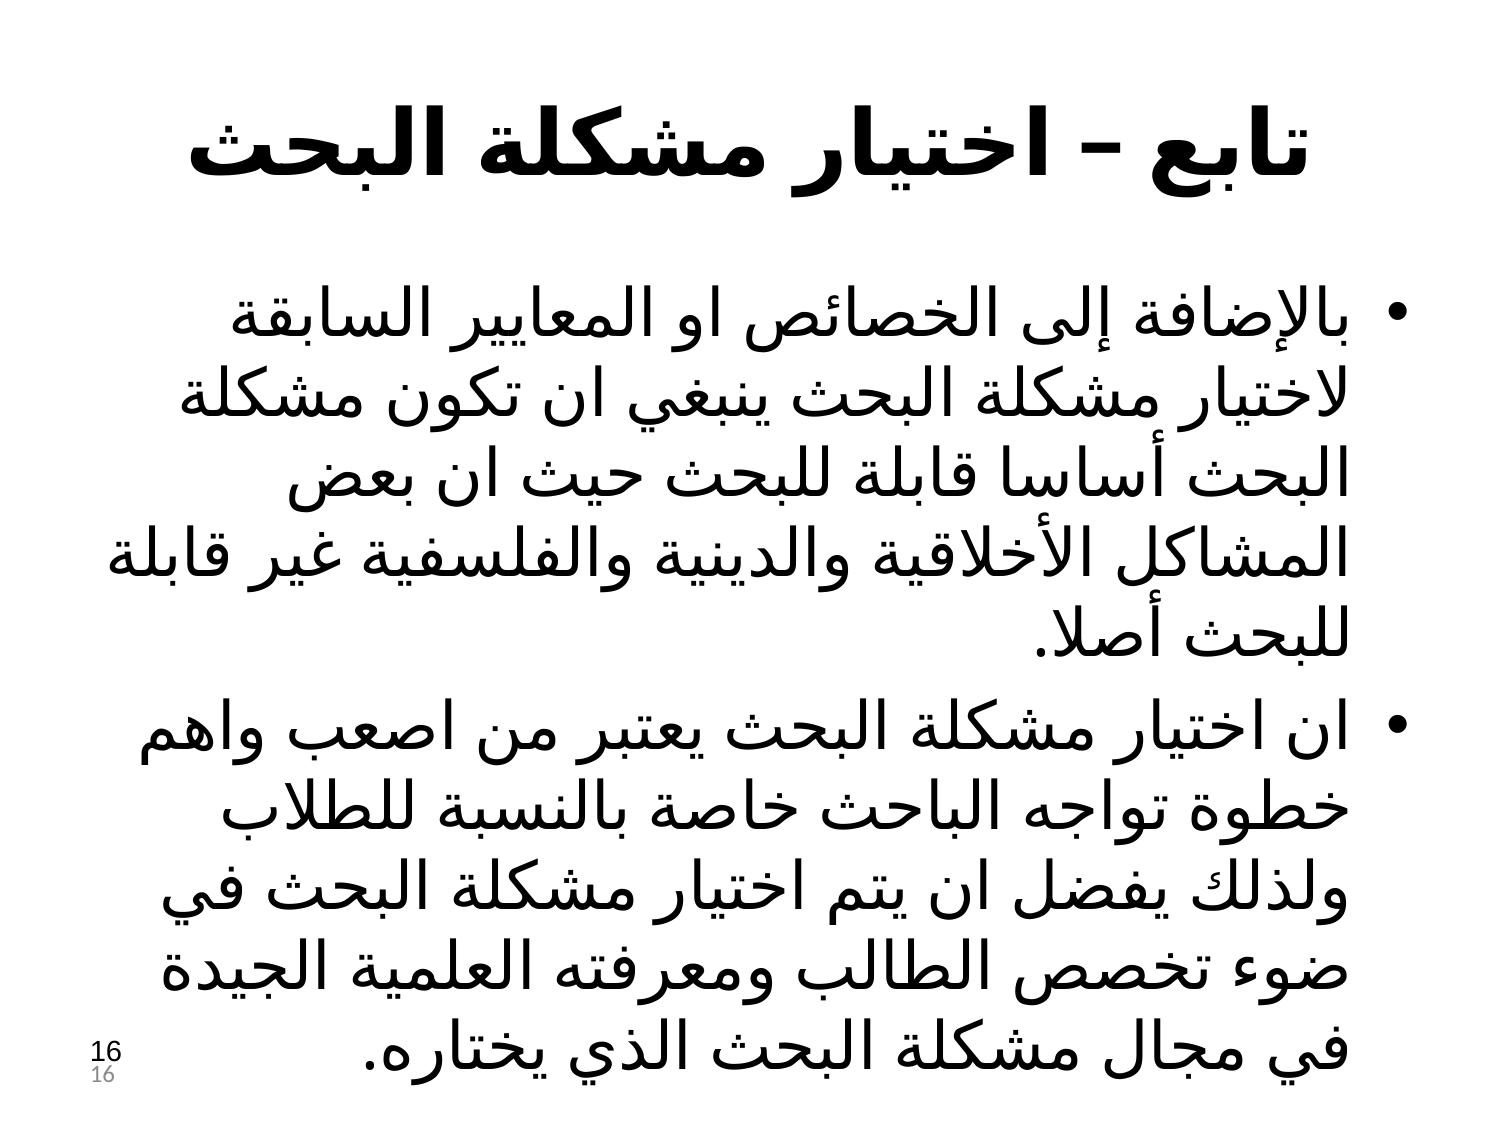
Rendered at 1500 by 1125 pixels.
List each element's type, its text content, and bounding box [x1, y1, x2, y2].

text_box 16 [75, 1024, 425, 1103]
title تابع – اختيار مشكلة البحث [75, 45, 1425, 233]
list بالإضافة إلى الخصائص او المعايير السابقة لاختيار مشكلة البحث ينبغي ان تكون مشكلة البحث أساسا قابلة للبحث حيث ان بعض المشاكل الأخلاقية والدينية والفلسفية غير قابلة للبحث أصلا. ان اختيار مشكلة البحث يعتبر من اصعب واهم خطوة تواجه الباحث خاصة بالنسبة للطلاب ولذلك يفضل ان يتم اختيار مشكلة البحث في ضوء تخصص الطالب ومعرفته العلمية الجيدة في مجال مشكلة البحث الذي يختاره. [75, 262, 1425, 1005]
